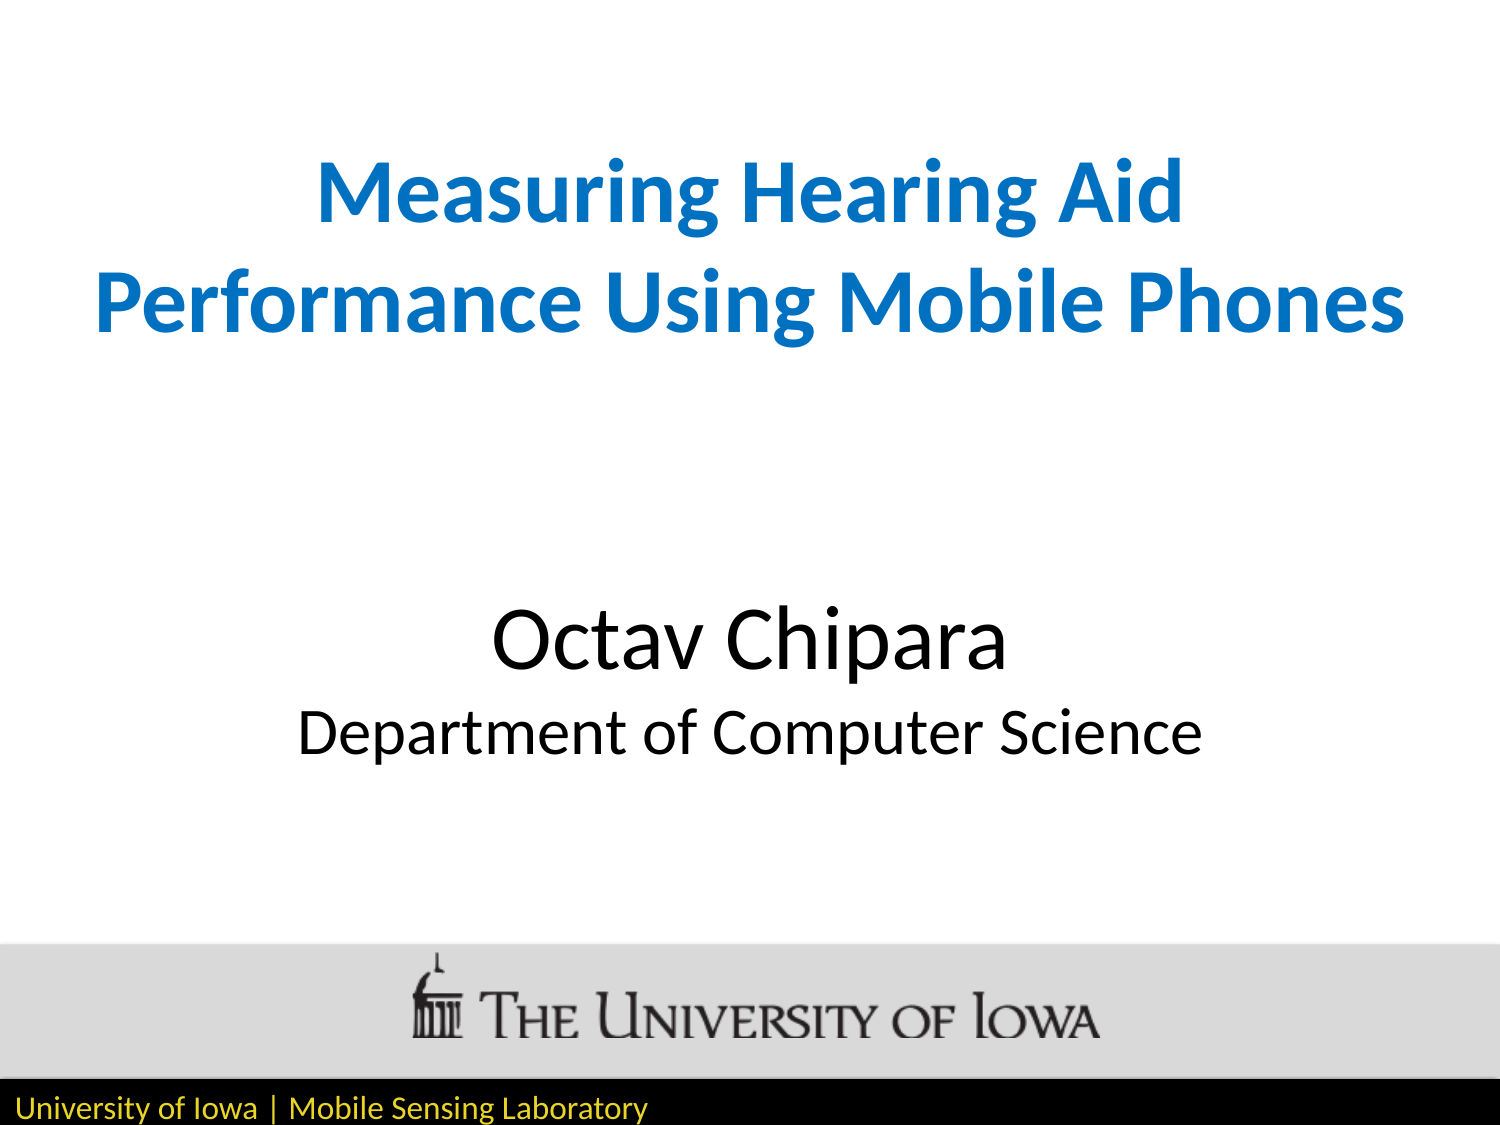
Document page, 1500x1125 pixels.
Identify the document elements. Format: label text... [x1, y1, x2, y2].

subtitle Octav Chipara Department of Computer Science [85, 570, 1417, 791]
title Measuring Hearing Aid Performance Using Mobile Phones [58, 66, 1444, 416]
